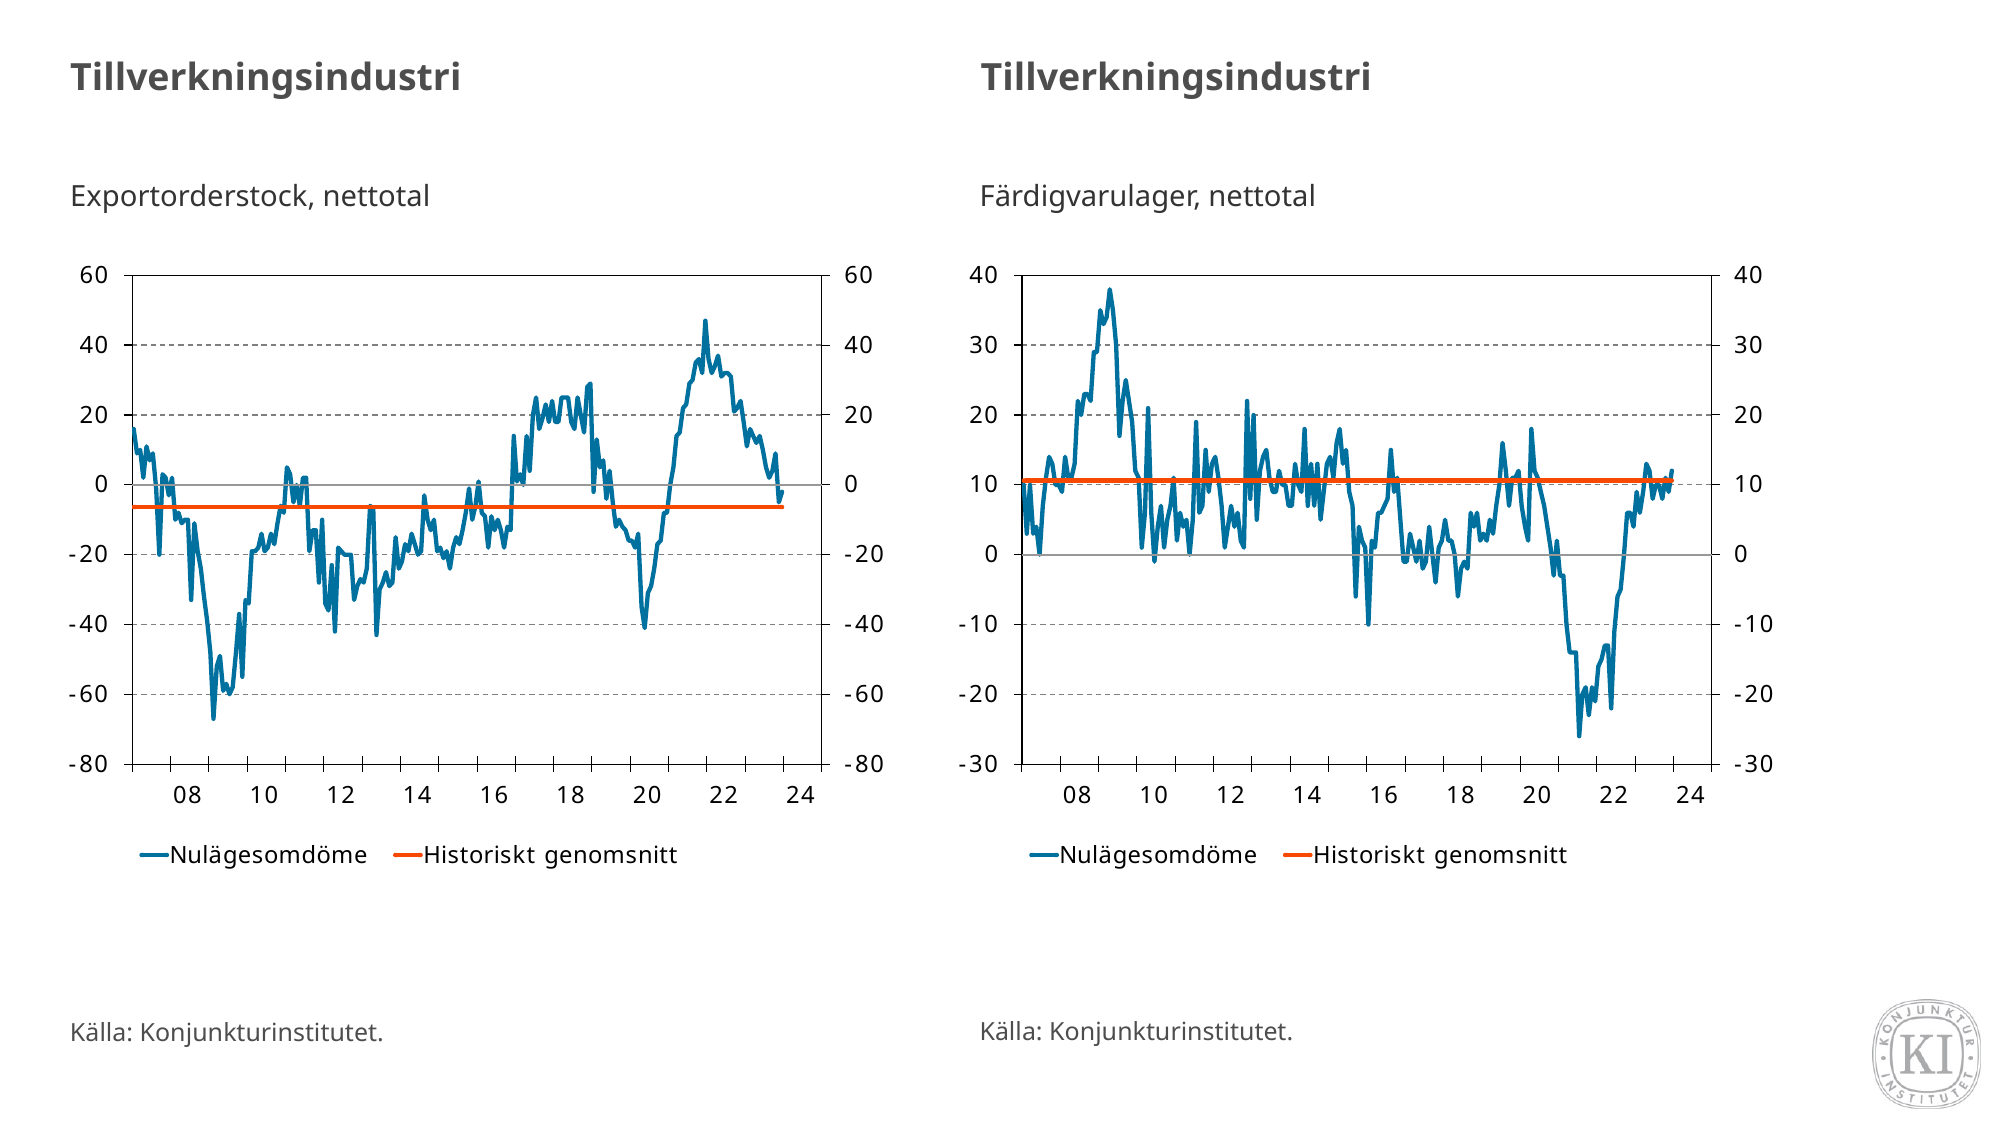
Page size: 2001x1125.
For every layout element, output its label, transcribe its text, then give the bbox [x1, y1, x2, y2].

picture [1872, 999, 1981, 1109]
title Tillverkningsindustri [55, 45, 938, 128]
list Färdigvarulager, nettotal [964, 137, 1848, 220]
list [51, 249, 939, 874]
list Källa: Konjunkturinstitutet. [964, 1008, 1848, 1106]
list Exportorderstock, nettotal [55, 137, 938, 220]
list Tillverkningsindustri [965, 45, 1849, 129]
subtitle Källa: Konjunkturinstitutet. [55, 1008, 938, 1106]
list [941, 249, 1829, 874]
